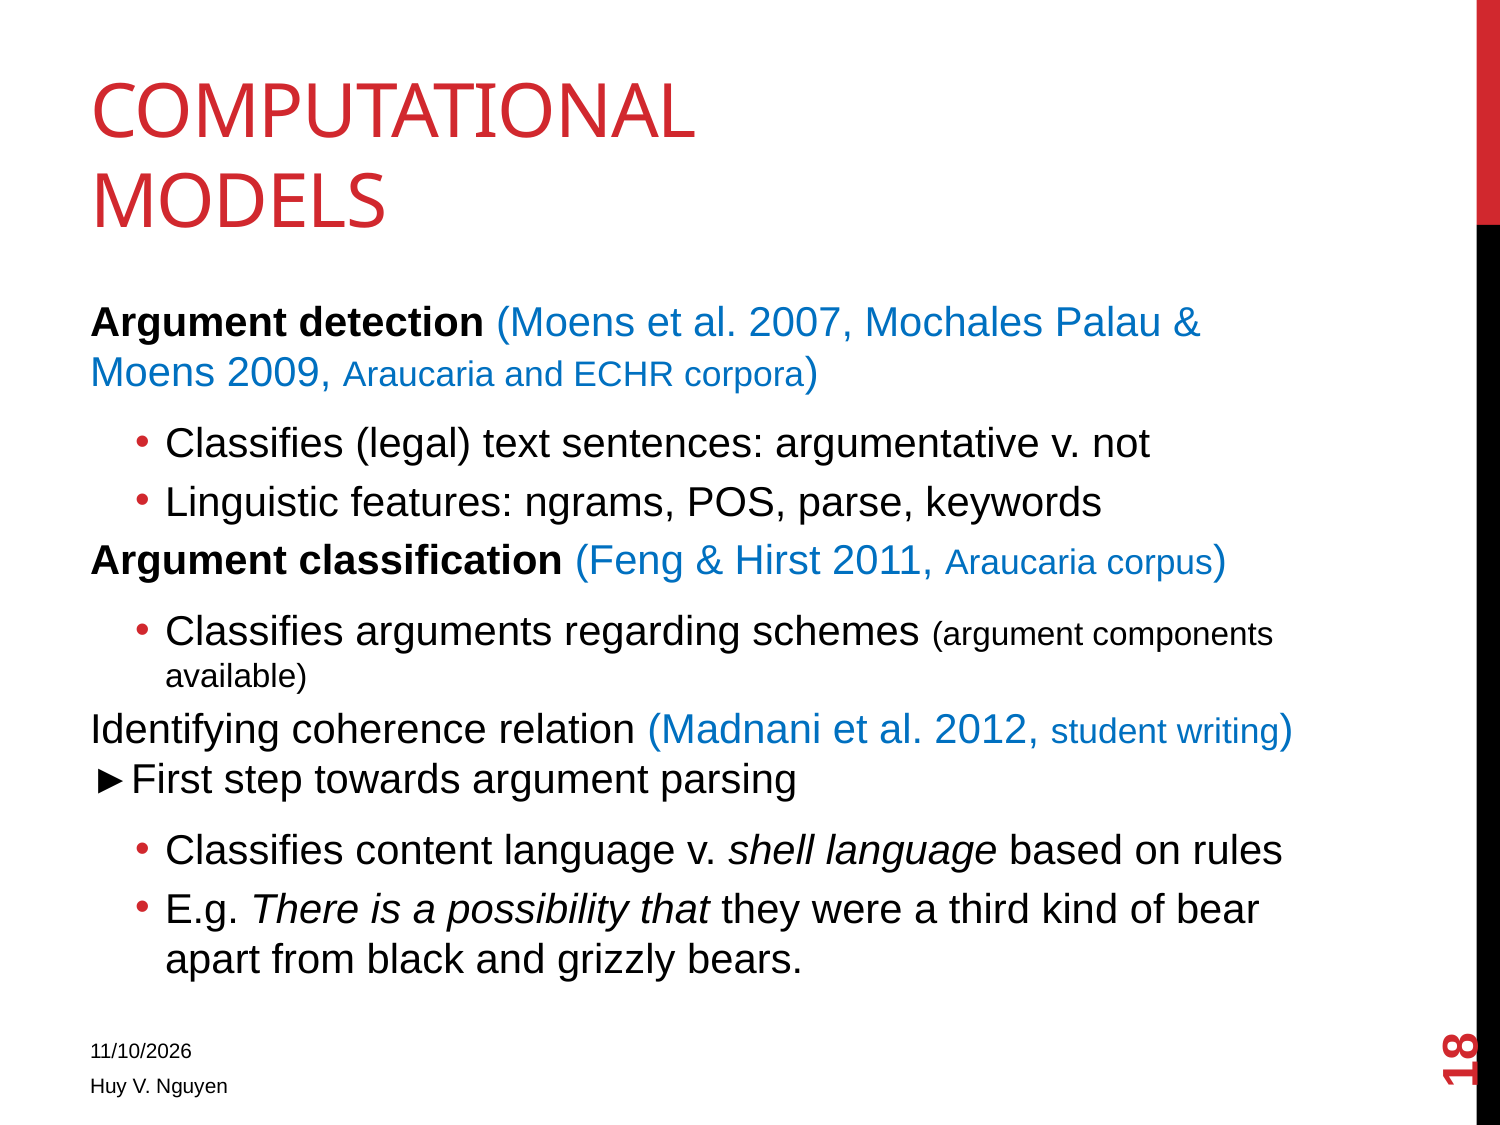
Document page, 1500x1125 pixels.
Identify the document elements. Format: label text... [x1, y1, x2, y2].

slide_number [75, 1012, 638, 1063]
list Argument detection (Moens et al. 2007, Mochales Palau & Moens 2009, Araucaria and ECHR corpora) Classifies (legal) text sentences: argumentative v. not Linguistic features: ngrams, POS, parse, keywords Argument classification (Feng & Hirst 2011, Araucaria corpus) Classifies arguments regarding schemes (argument components available) Identifying coherence relation (Madnani et al. 2012, student writing) ►First step towards argument parsing Classifies content language v. shell language based on rules E.g. There is a possibility that they were a third kind of bear apart from black and grizzly bears. [75, 287, 1325, 1005]
title Computational models [75, 25, 1025, 250]
footer Huy V. Nguyen [75, 1065, 638, 1112]
slide_number 18 [1427, 887, 1488, 1104]
